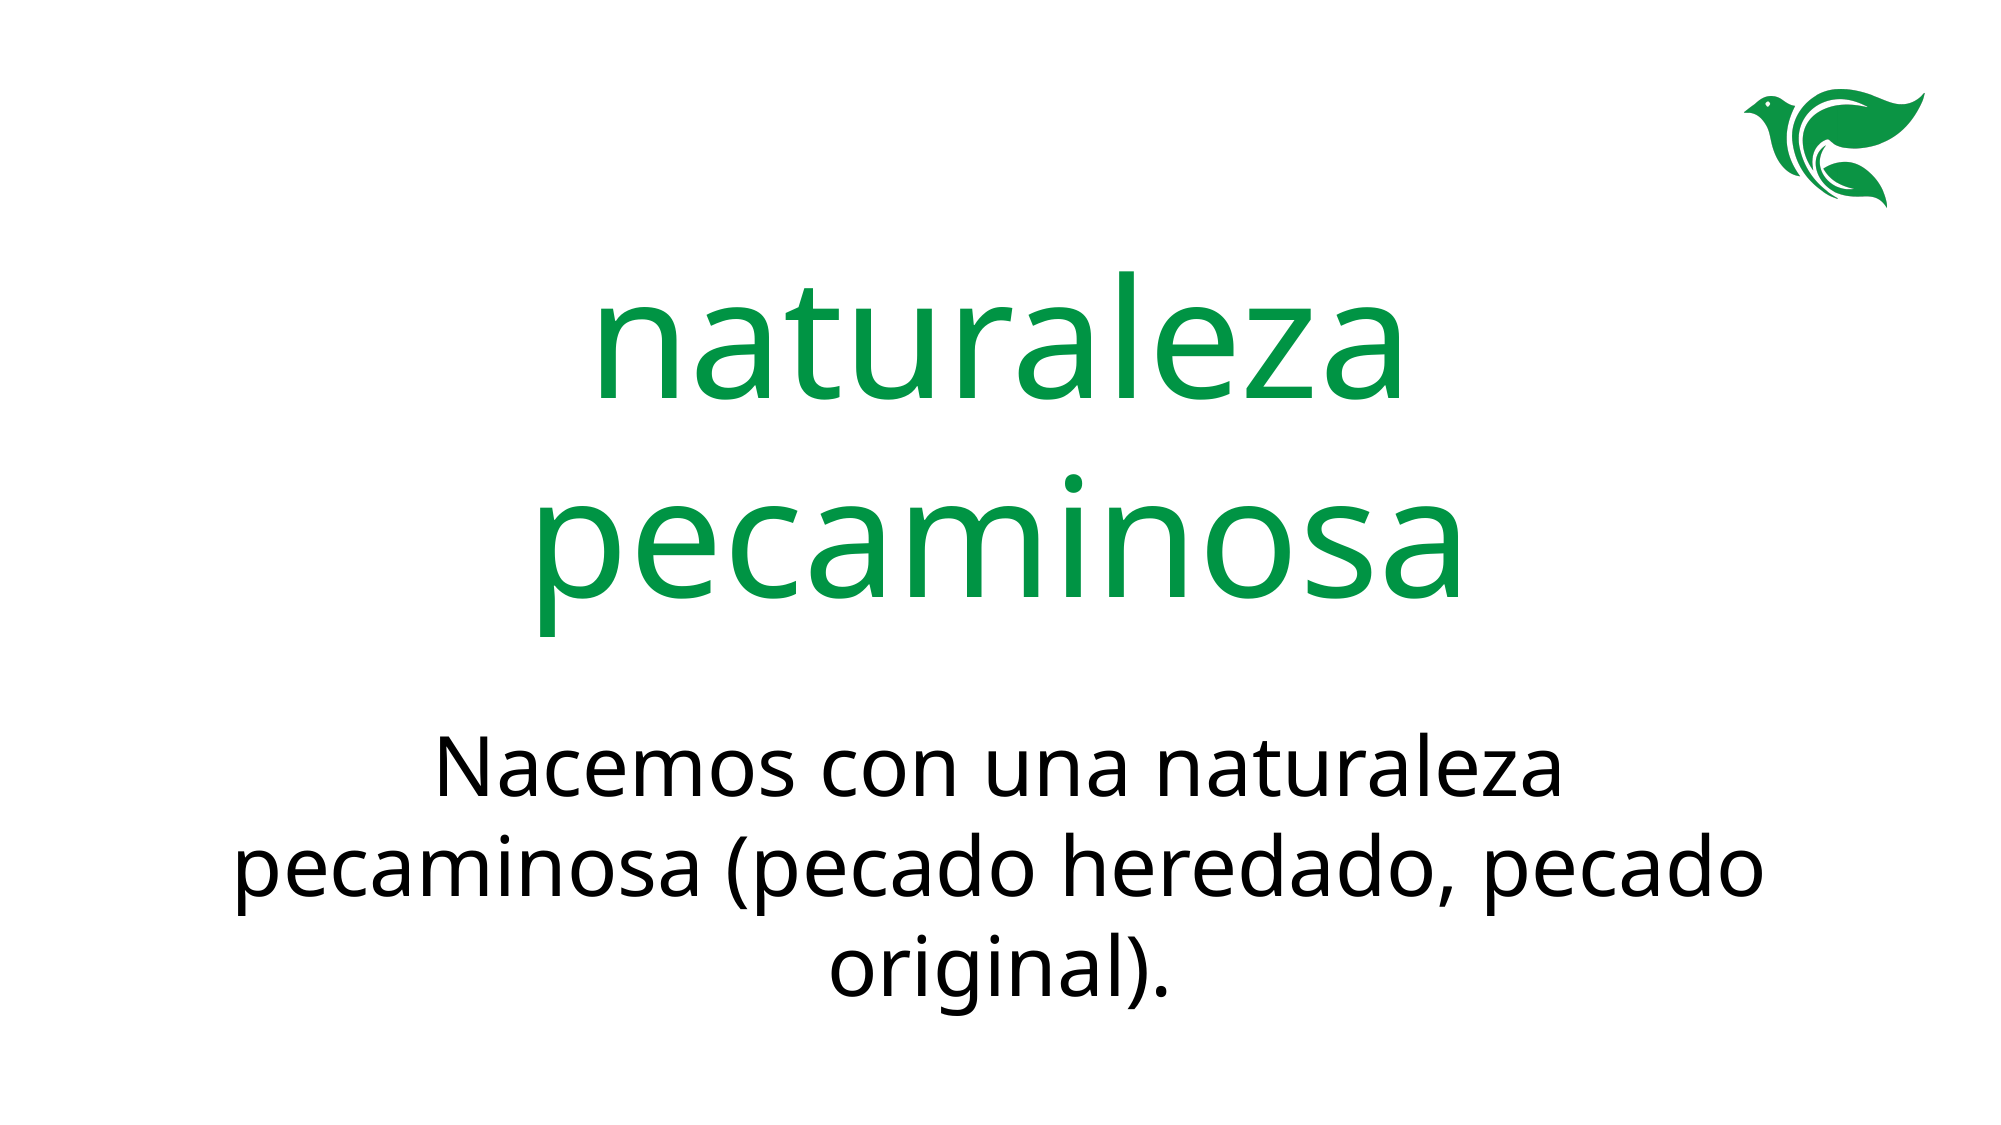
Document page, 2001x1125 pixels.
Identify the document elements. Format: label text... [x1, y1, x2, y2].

picture [1722, 47, 1953, 240]
text_box naturaleza pecaminosa [122, 223, 1878, 639]
text_box Nacemos con una naturaleza pecaminosa (pecado heredado, pecado original). [204, 705, 1796, 1021]
